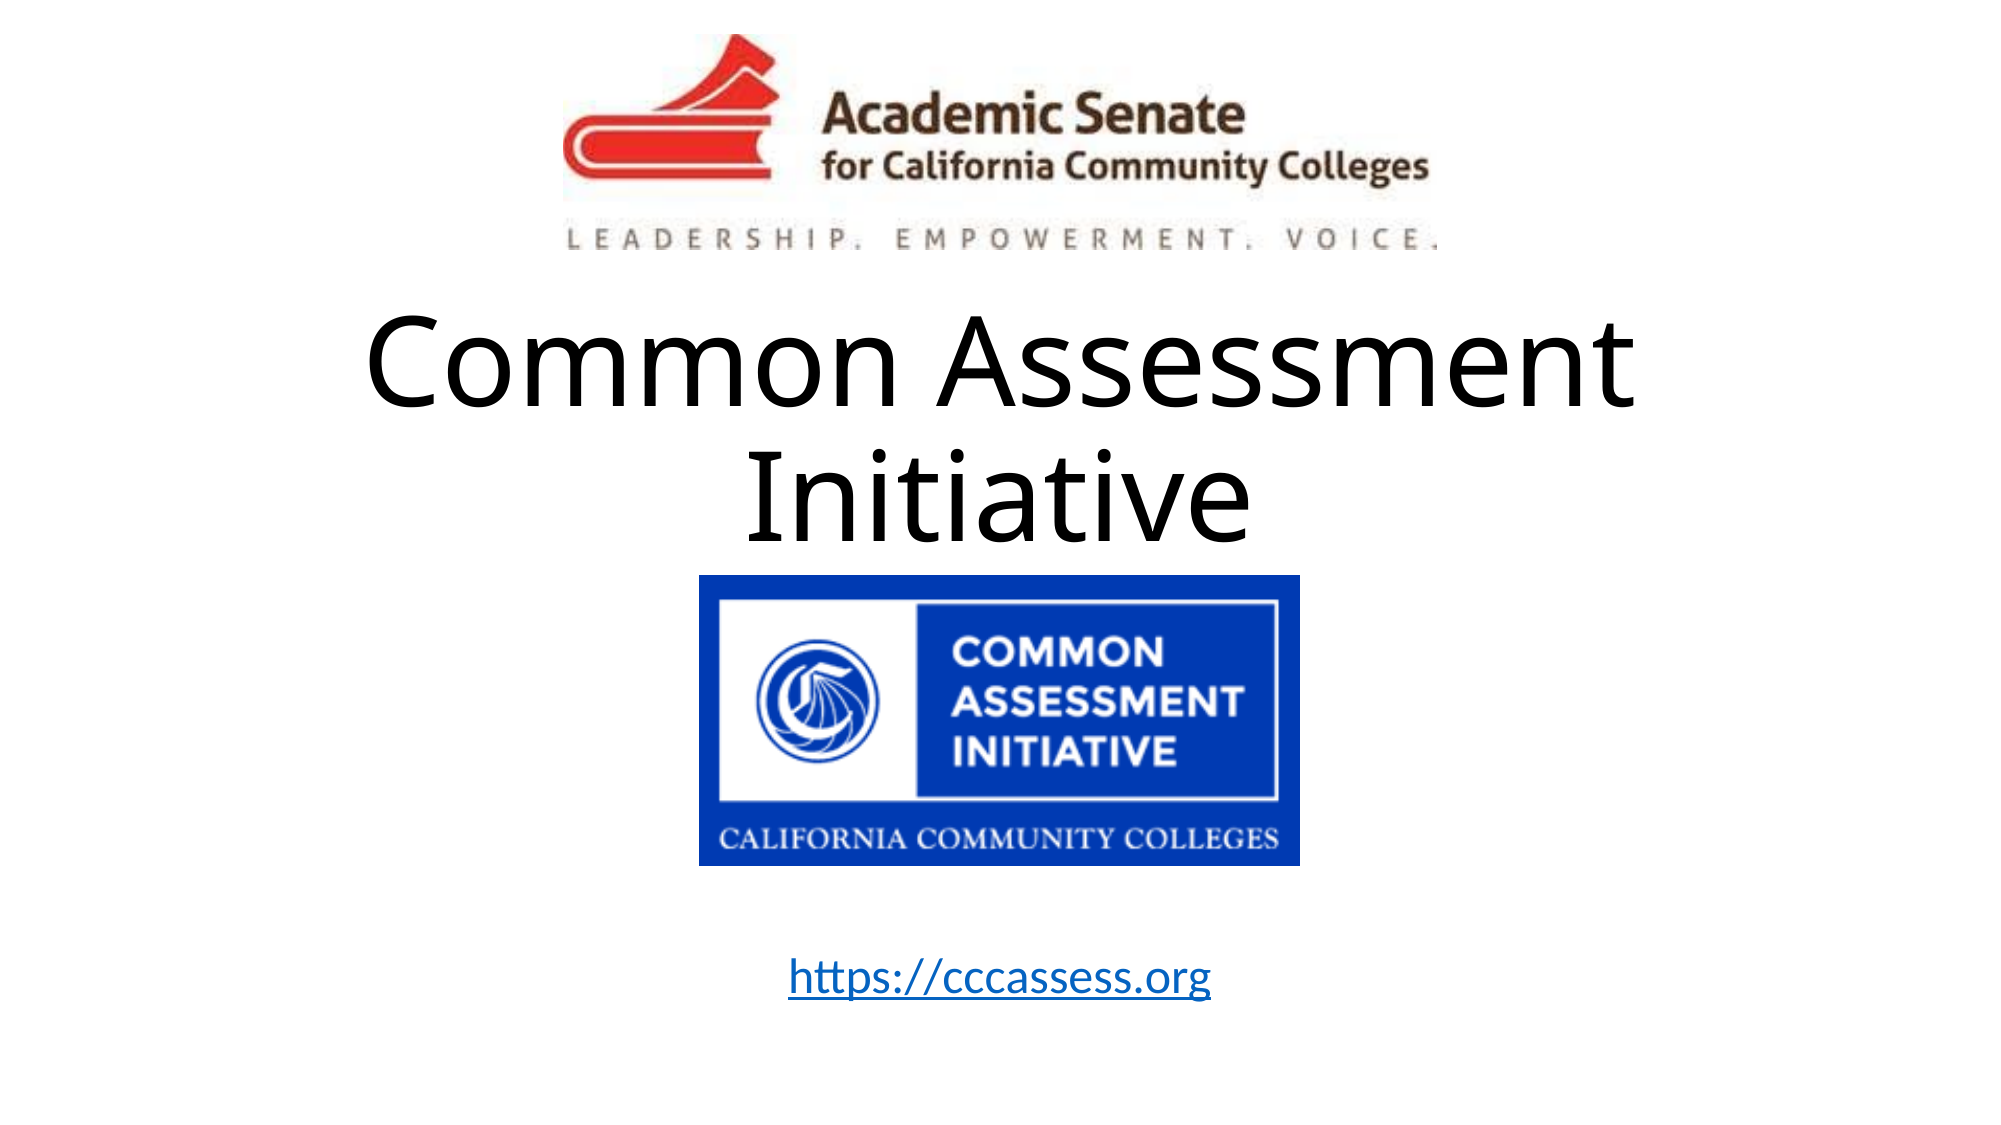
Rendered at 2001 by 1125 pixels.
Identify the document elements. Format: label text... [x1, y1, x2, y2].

picture [699, 575, 1300, 866]
subtitle https://cccassess.org [249, 942, 1750, 1125]
picture [563, 34, 1437, 250]
title Common Assessment Initiative [249, 184, 1750, 576]
